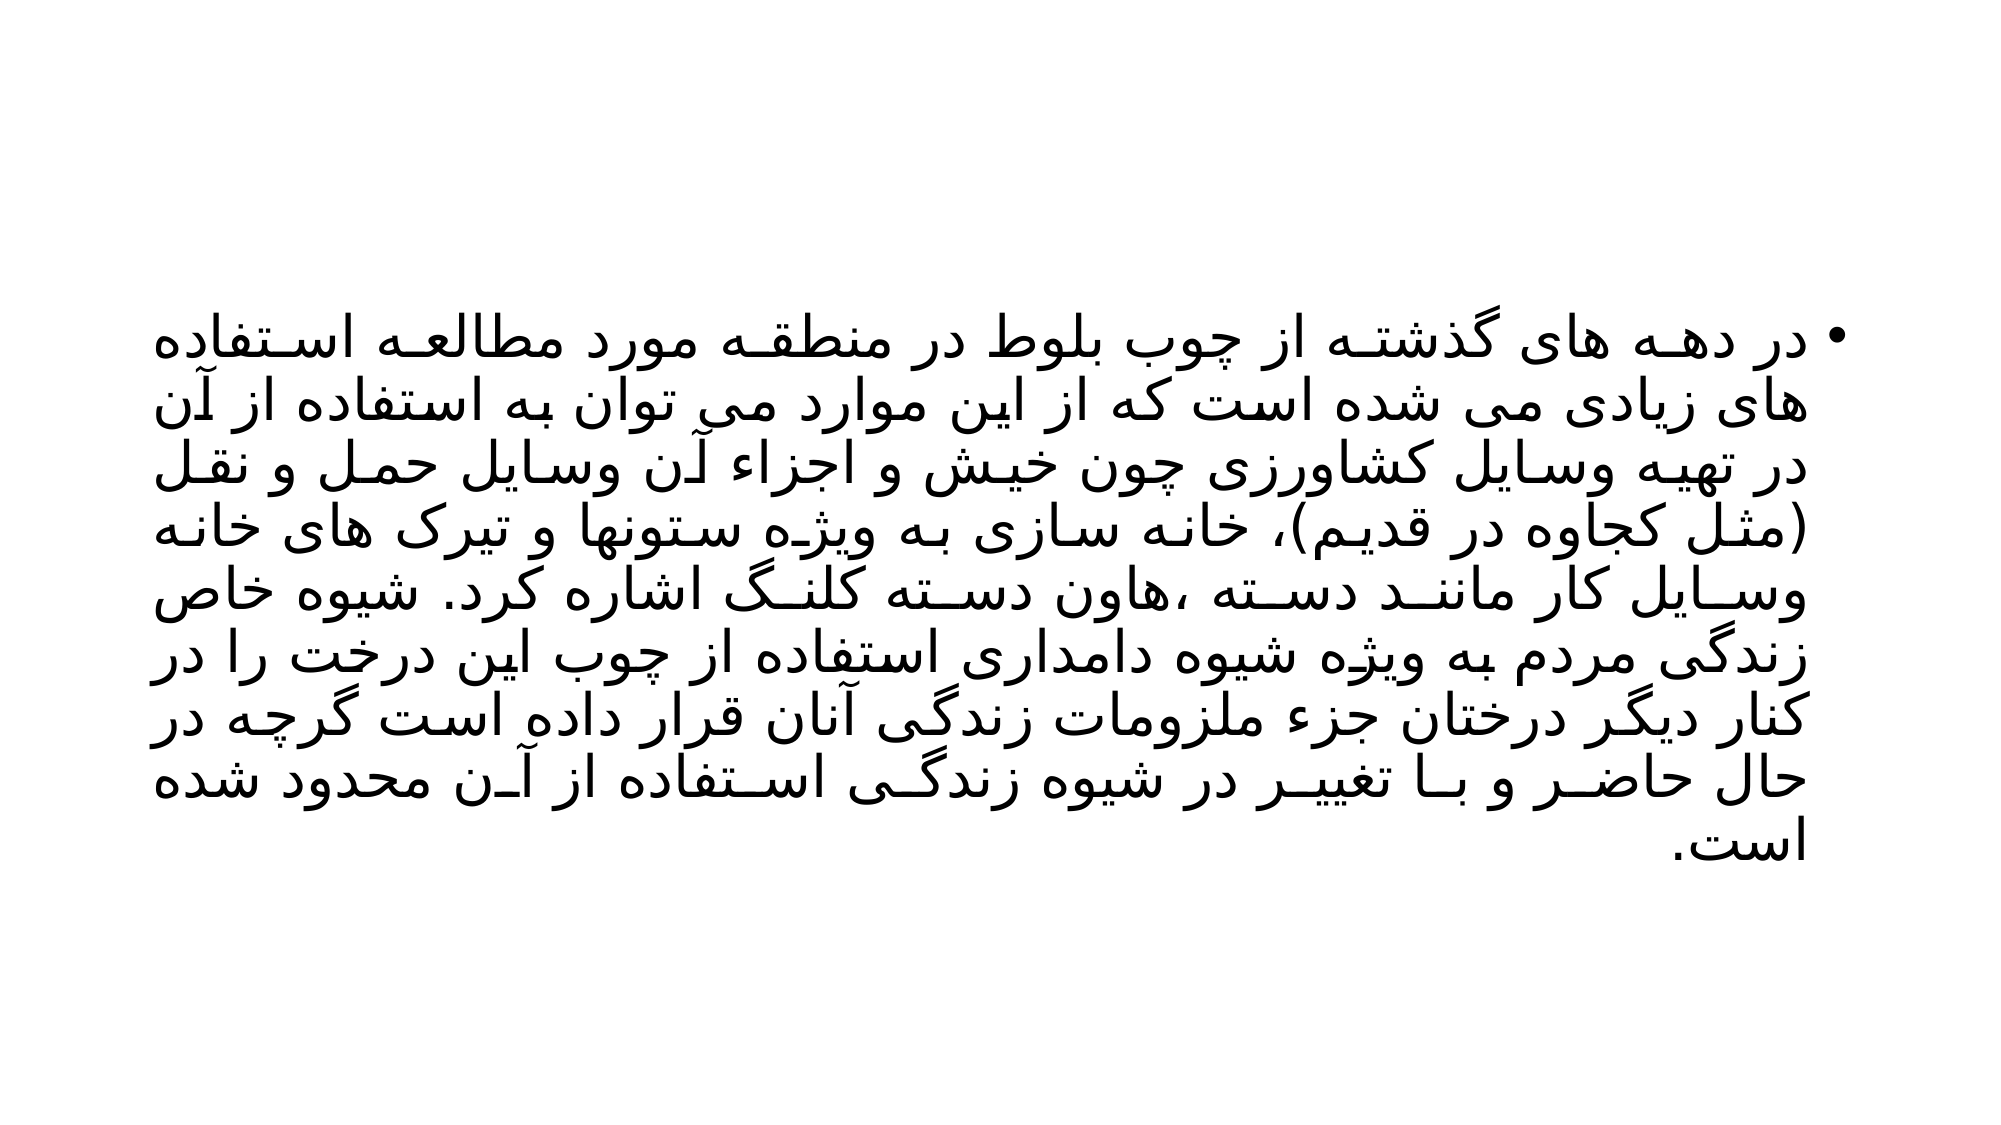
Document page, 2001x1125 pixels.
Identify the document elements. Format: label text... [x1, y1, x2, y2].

list در دهه های گذشته از چوب بلوط در منطقه مورد مطالعه استفاده های زیادی می شده است که از این موارد می توان به استفاده از آن در تهیه وسایل کشاورزی چون خیش و اجزاء آن وسایل حمل و نقل (مثل کجاوه در قدیم)، خانه سازی به ویژه ستونها و تیرک های خانه وسایل کار مانند دسته ،هاون دسته کلنگ اشاره کرد. شیوه خاص زندگی مردم به ویژه شیوه دامداری استفاده از چوب این درخت را در کنار دیگر درختان جزء ملزومات زندگی آنان قرار داده است گرچه در حال حاضر و با تغییر در شیوه زندگی استفاده از آن محدود شده است. [137, 299, 1863, 1014]
